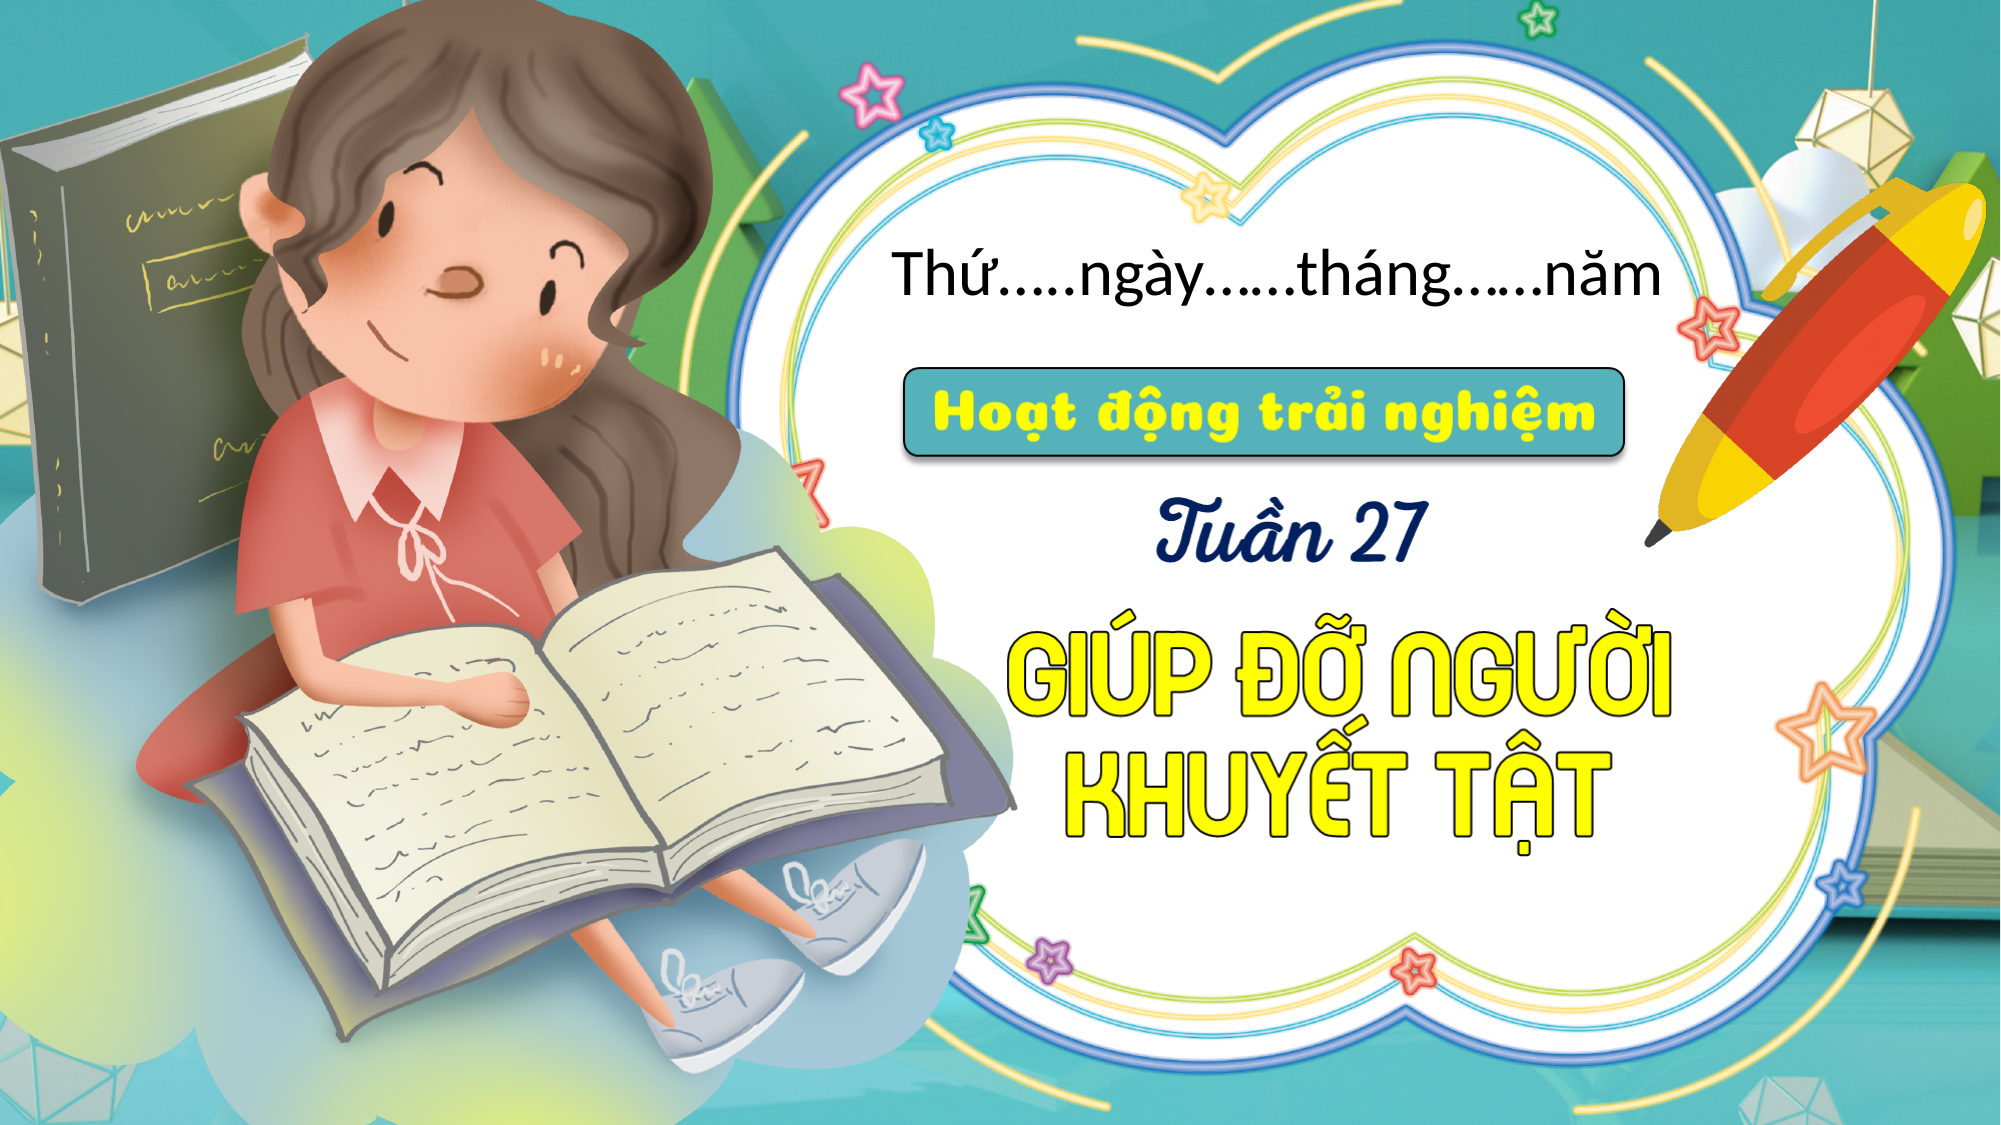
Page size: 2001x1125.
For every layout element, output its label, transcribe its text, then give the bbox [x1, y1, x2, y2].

picture [0, 0, 2001, 1125]
text_box Thứ…..ngày……tháng……năm [749, 221, 1807, 317]
